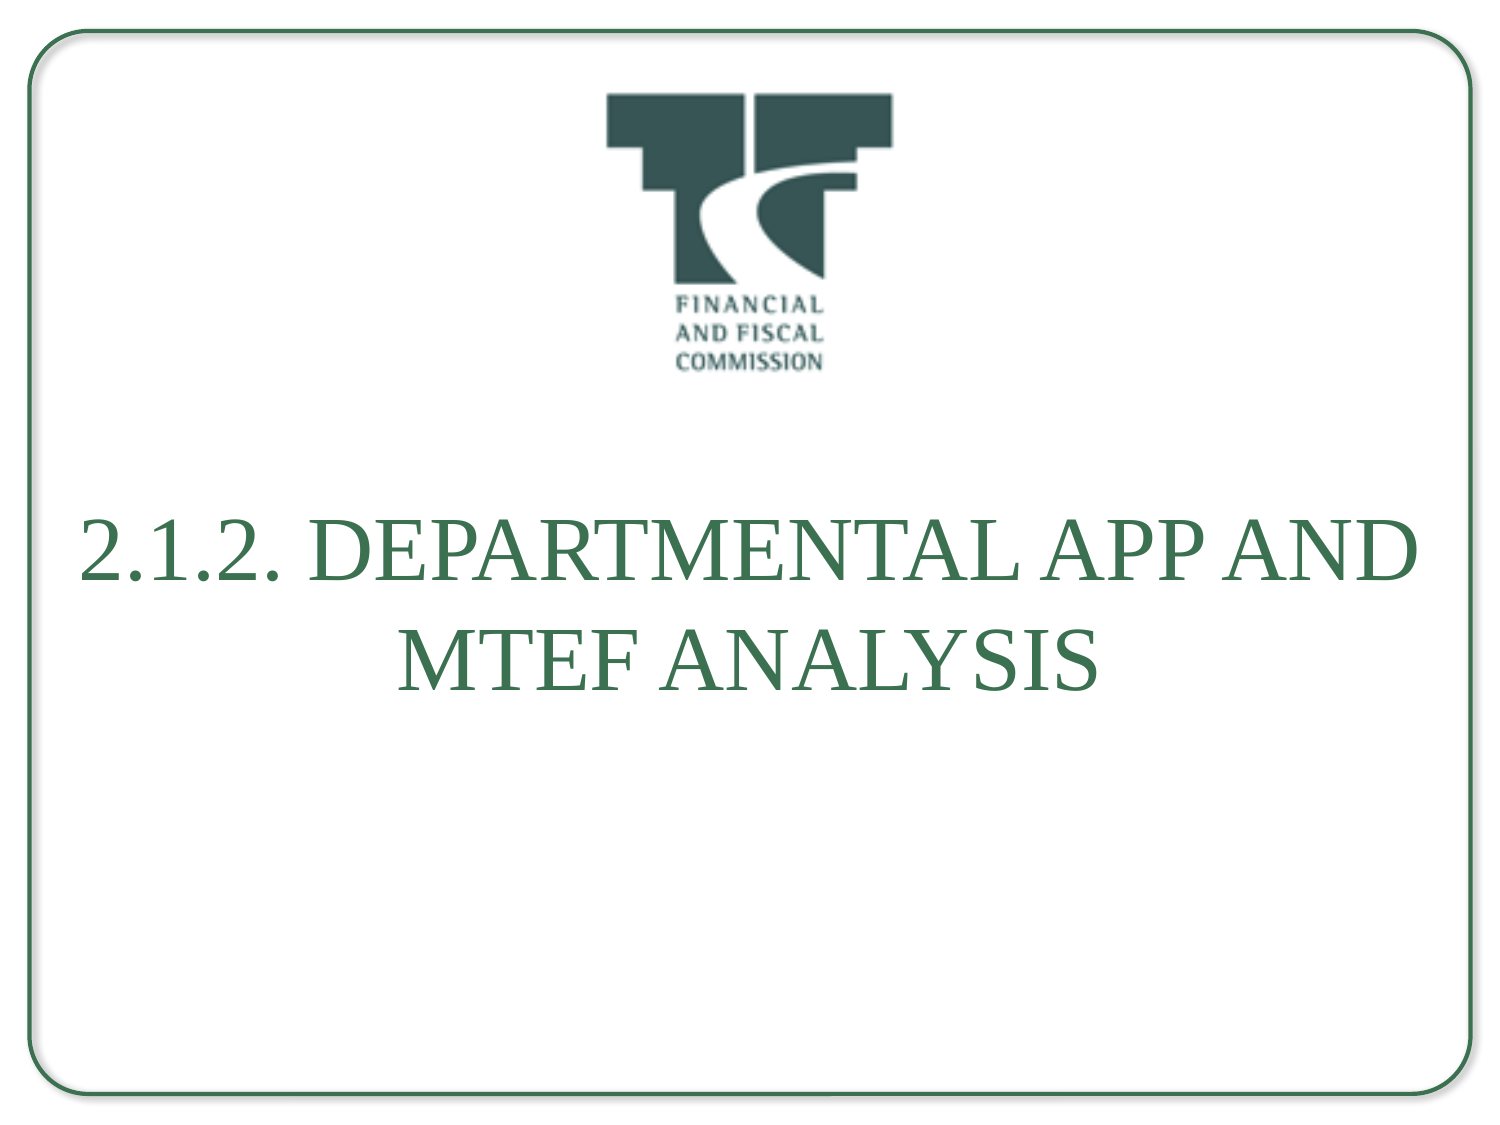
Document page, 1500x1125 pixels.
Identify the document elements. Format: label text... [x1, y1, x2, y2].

list 2.1.2. Departmental APP and MTEF Analysis [28, 384, 1472, 717]
picture [566, 81, 928, 384]
